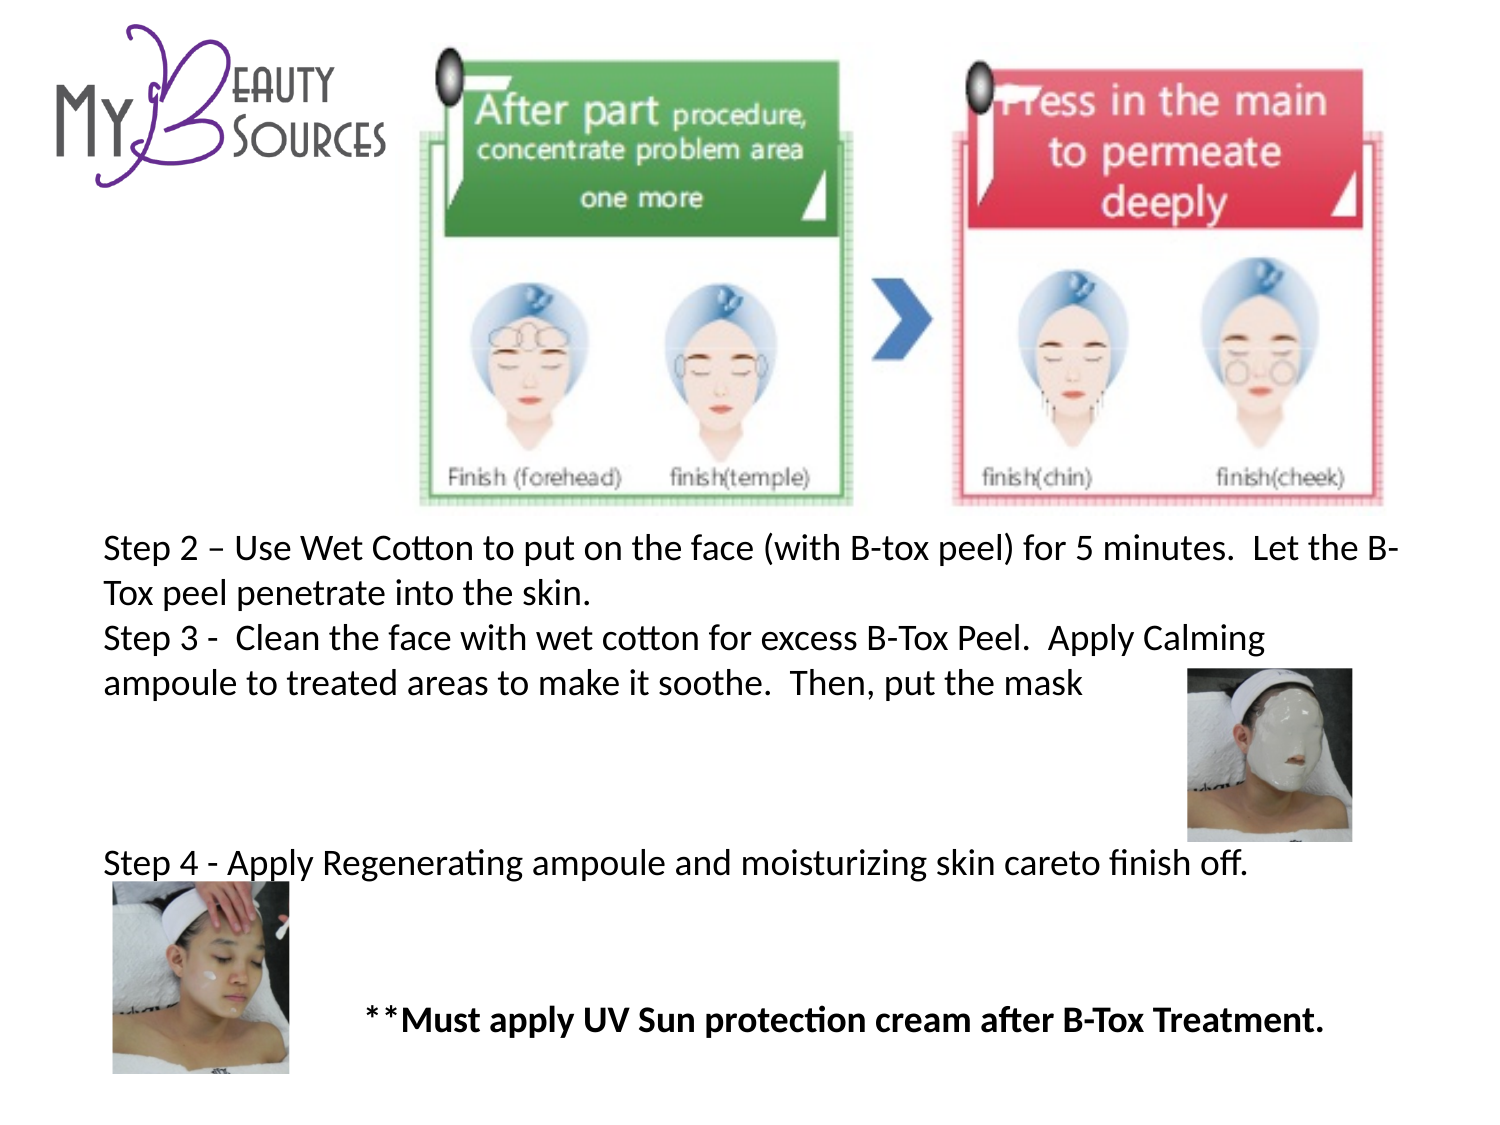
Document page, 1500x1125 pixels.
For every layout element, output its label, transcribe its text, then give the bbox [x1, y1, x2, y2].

picture [41, 0, 1399, 516]
text_box Step 2 – Use Wet Cotton to put on the face (with B-tox peel) for 5 minutes. Let the B-Tox peel penetrate into the skin. Step 3 - Clean the face with wet cotton for excess B-Tox Peel. Apply Calming ampoule to treated areas to make it soothe. Then, put the mask Step 4 - Apply Regenerating ampoule and moisturizing skin careto finish off. [88, 515, 1424, 935]
picture [1182, 669, 1357, 842]
text_box **Must apply UV Sun protection cream after B-Tox Treatment. [348, 987, 1435, 1048]
picture [104, 882, 298, 1074]
